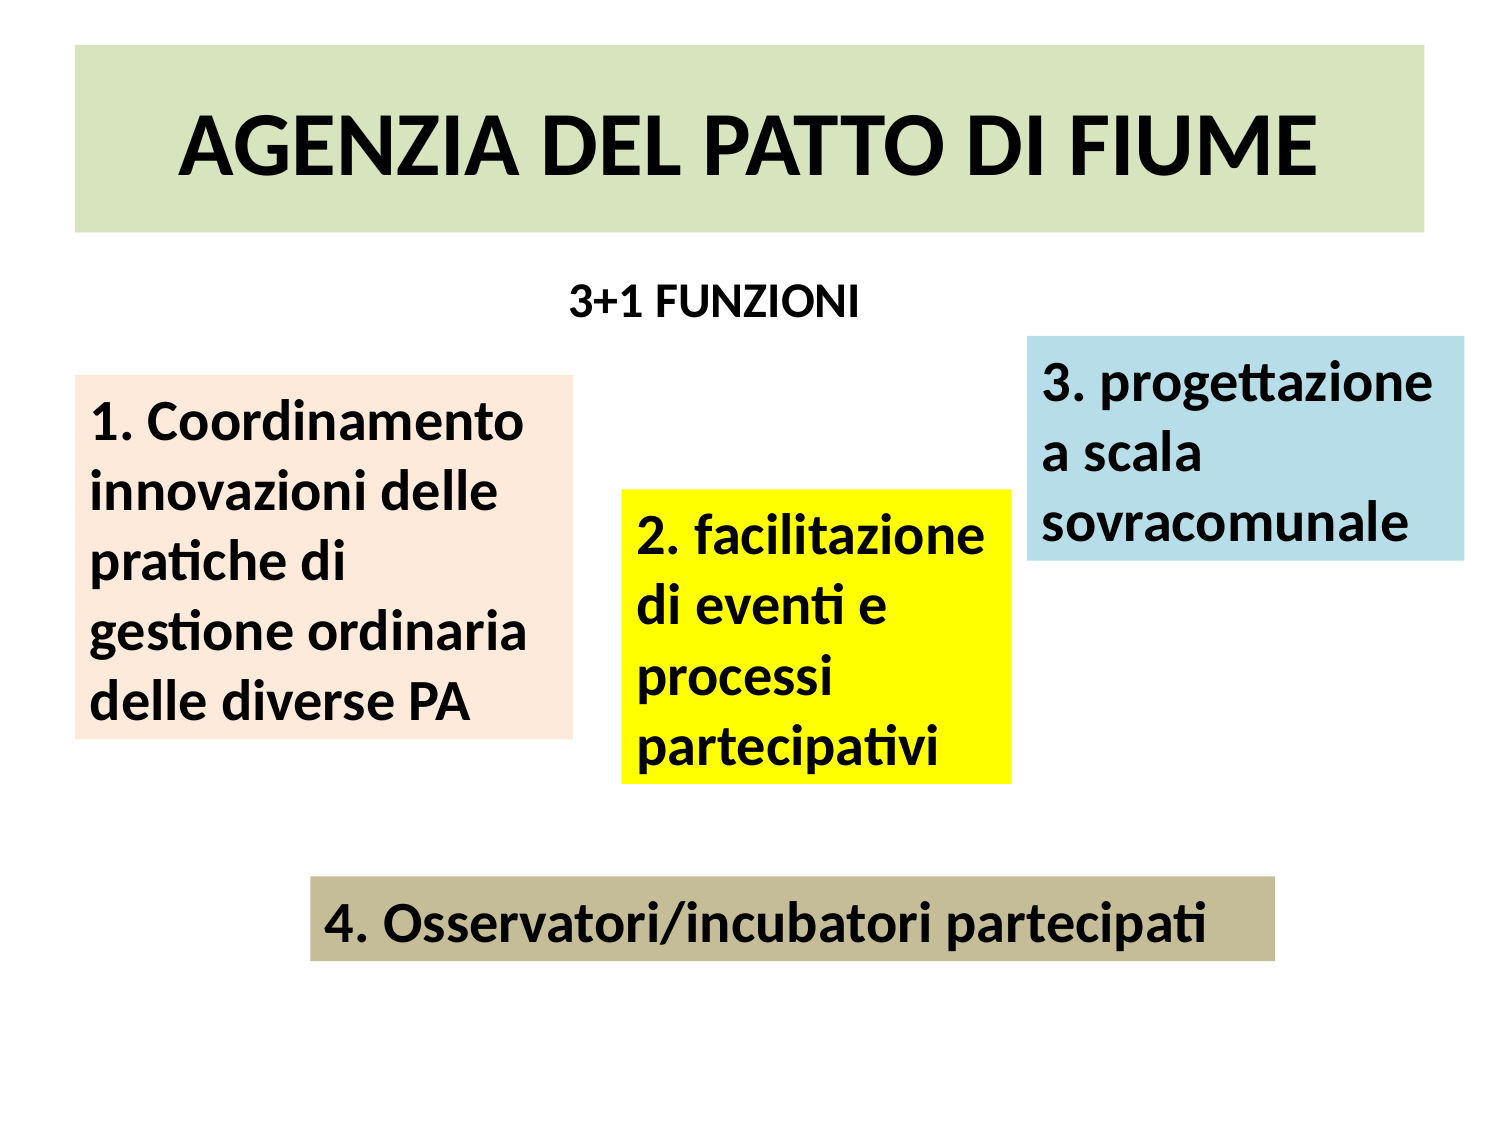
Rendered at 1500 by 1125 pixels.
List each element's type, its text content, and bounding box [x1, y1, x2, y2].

text_box 1. Coordinamento innovazioni delle pratiche di gestione ordinaria delle diverse PA [75, 374, 573, 740]
text_box 4. Osservatori/incubatori partecipati [310, 876, 1275, 962]
text_box 3+1 FUNZIONI [553, 260, 877, 335]
text_box 3. progettazione a scala sovracomunale [1027, 335, 1465, 561]
title AGENZIA DEL PATTO DI FIUME [74, 44, 1425, 233]
text_box 2. facilitazione di eventi e processi partecipativi [621, 489, 1012, 784]
